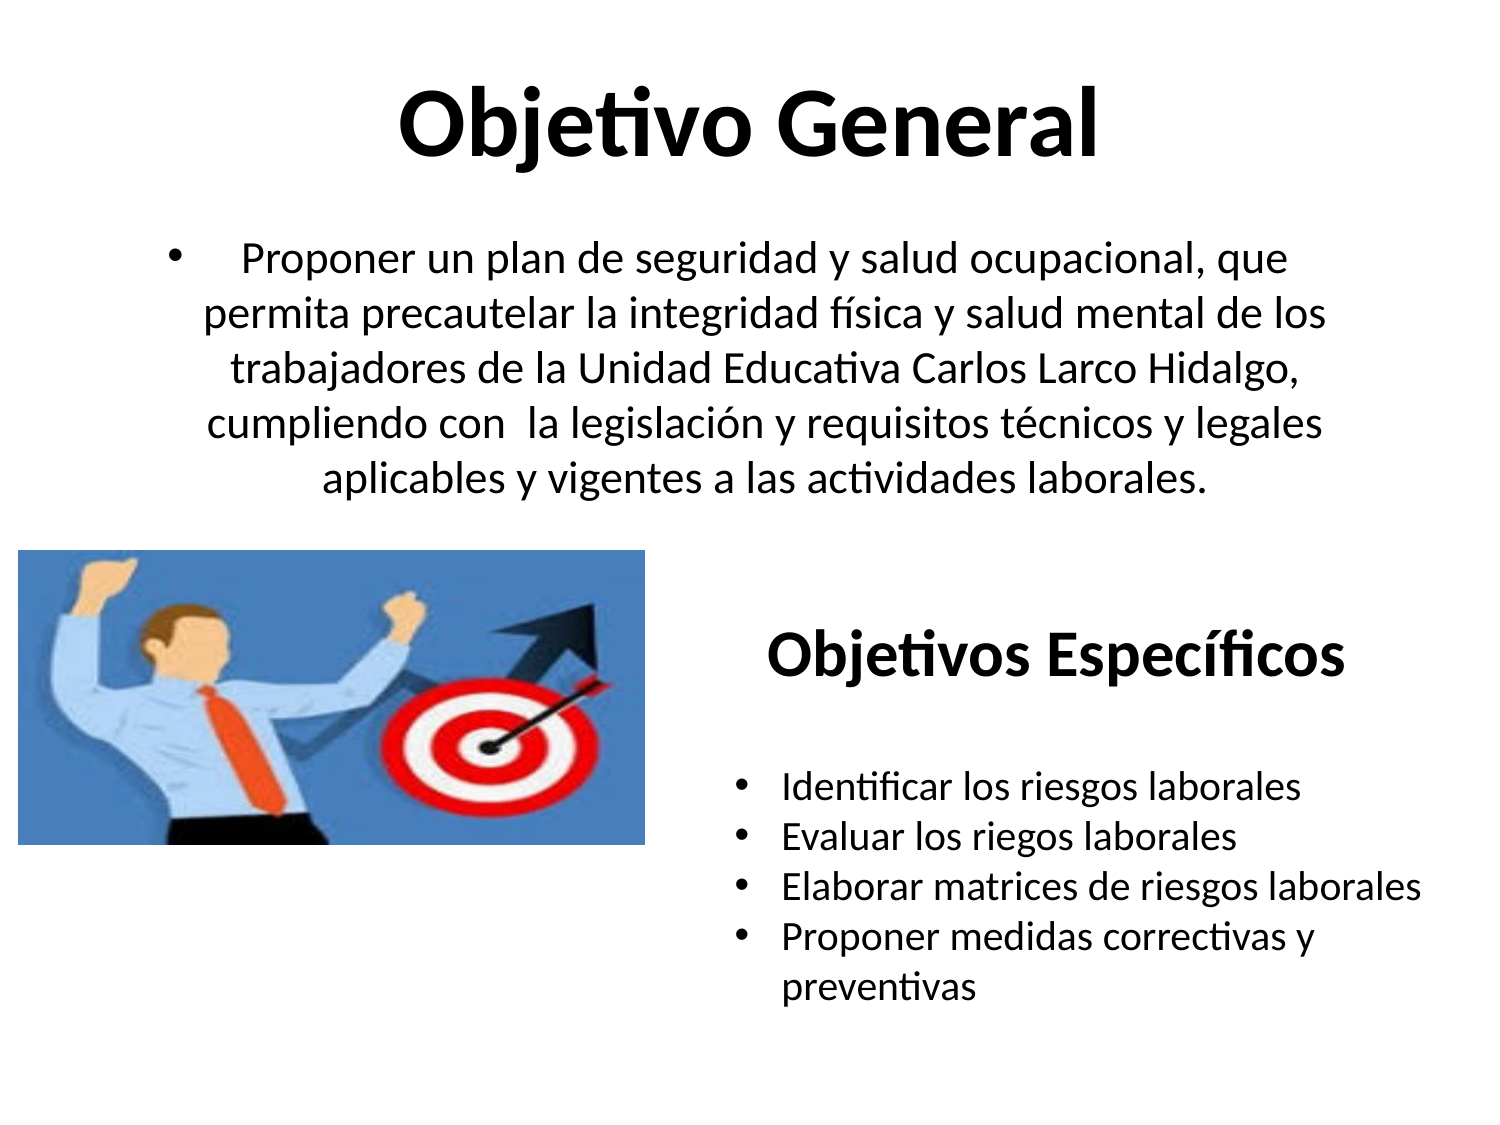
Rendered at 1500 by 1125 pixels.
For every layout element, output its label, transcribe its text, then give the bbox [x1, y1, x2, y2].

picture [18, 550, 646, 845]
text_box Identificar los riesgos laborales Evaluar los riegos laborales Elaborar matrices de riesgos laborales Proponer medidas correctivas y preventivas [719, 751, 1470, 1017]
list Proponer un plan de seguridad y salud ocupacional, que permita precautelar la integridad física y salud mental de los trabajadores de la Unidad Educativa Carlos Larco Hidalgo, cumpliendo con la legislación y requisitos técnicos y legales aplicables y vigentes a las actividades laborales. [123, 219, 1355, 544]
title Objetivo General [75, 45, 1425, 233]
text_box Objetivos Específicos [752, 602, 1362, 698]
